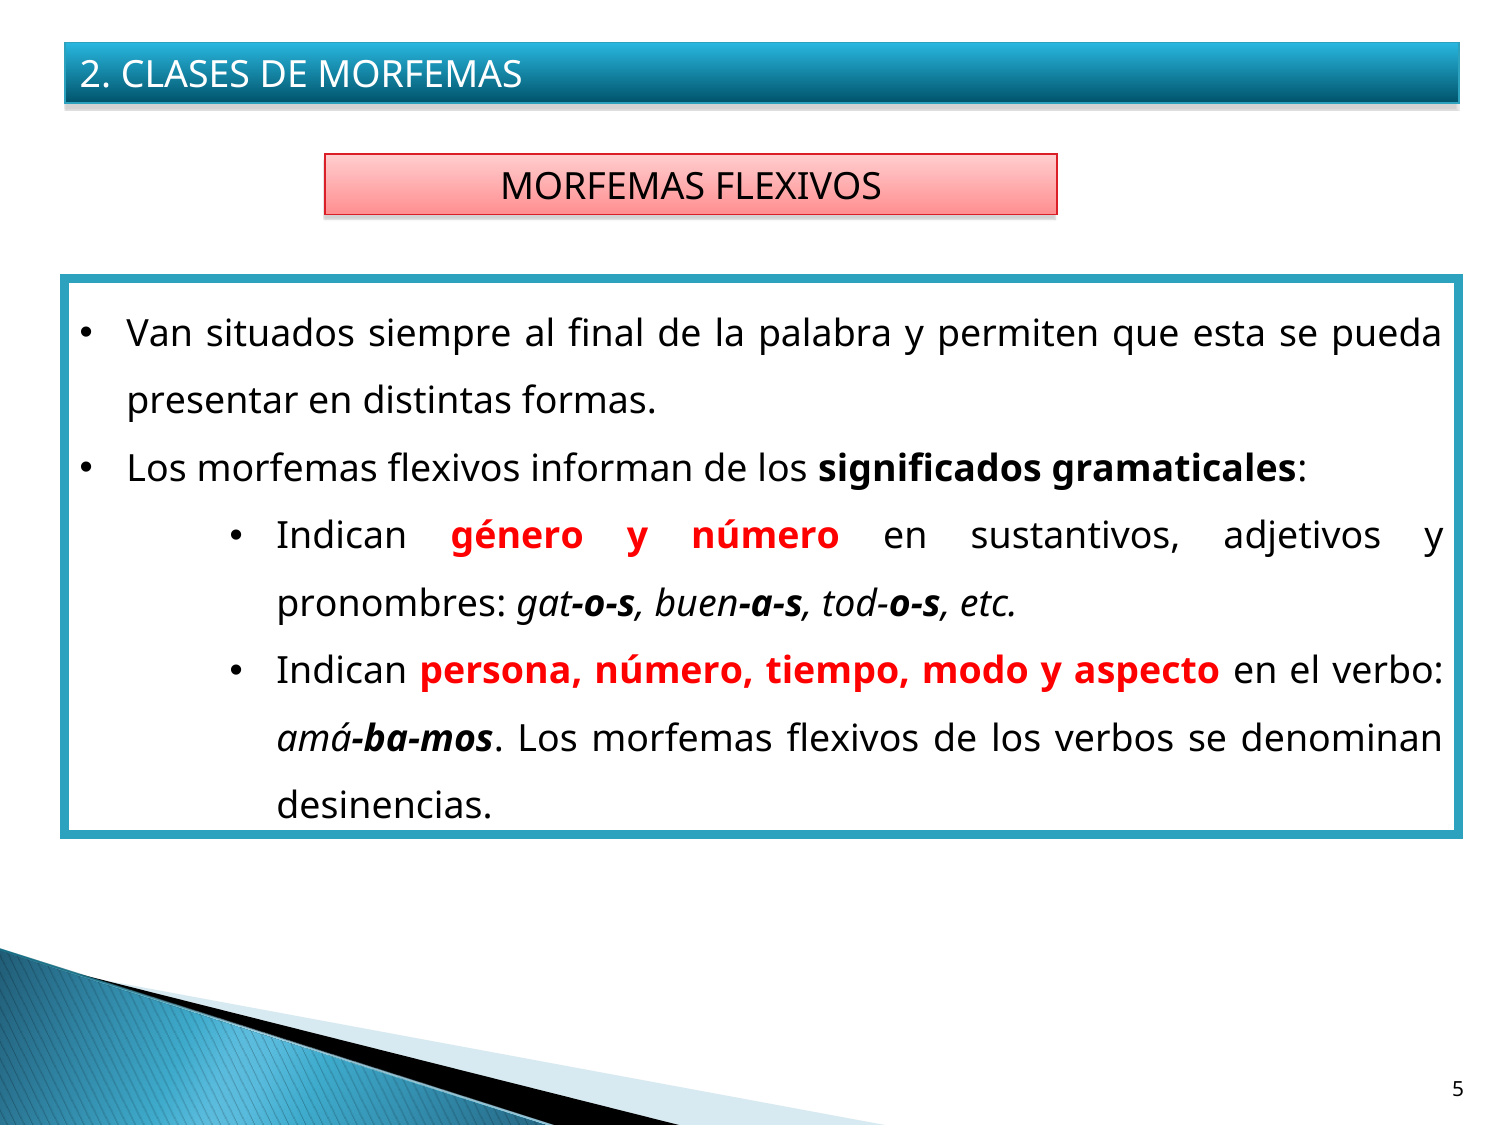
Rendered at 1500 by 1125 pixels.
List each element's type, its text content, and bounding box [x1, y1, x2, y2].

text_box 2. CLASES DE MORFEMAS [64, 42, 1459, 103]
text_box Van situados siempre al final de la palabra y permiten que esta se pueda presentar en distintas formas. Los morfemas flexivos informan de los significados gramaticales: Indican género y número en sustantivos, adjetivos y pronombres: gat-o-s, buen-a-s, tod-o-s, etc. Indican persona, número, tiempo, modo y aspecto en el verbo: amá-ba-mos. Los morfemas flexivos de los verbos se denominan desinencias. [64, 278, 1459, 835]
picture [0, 947, 559, 1125]
text_box <number> [1418, 1051, 1479, 1112]
text_box MORFEMAS FLEXIVOS [324, 154, 1057, 215]
